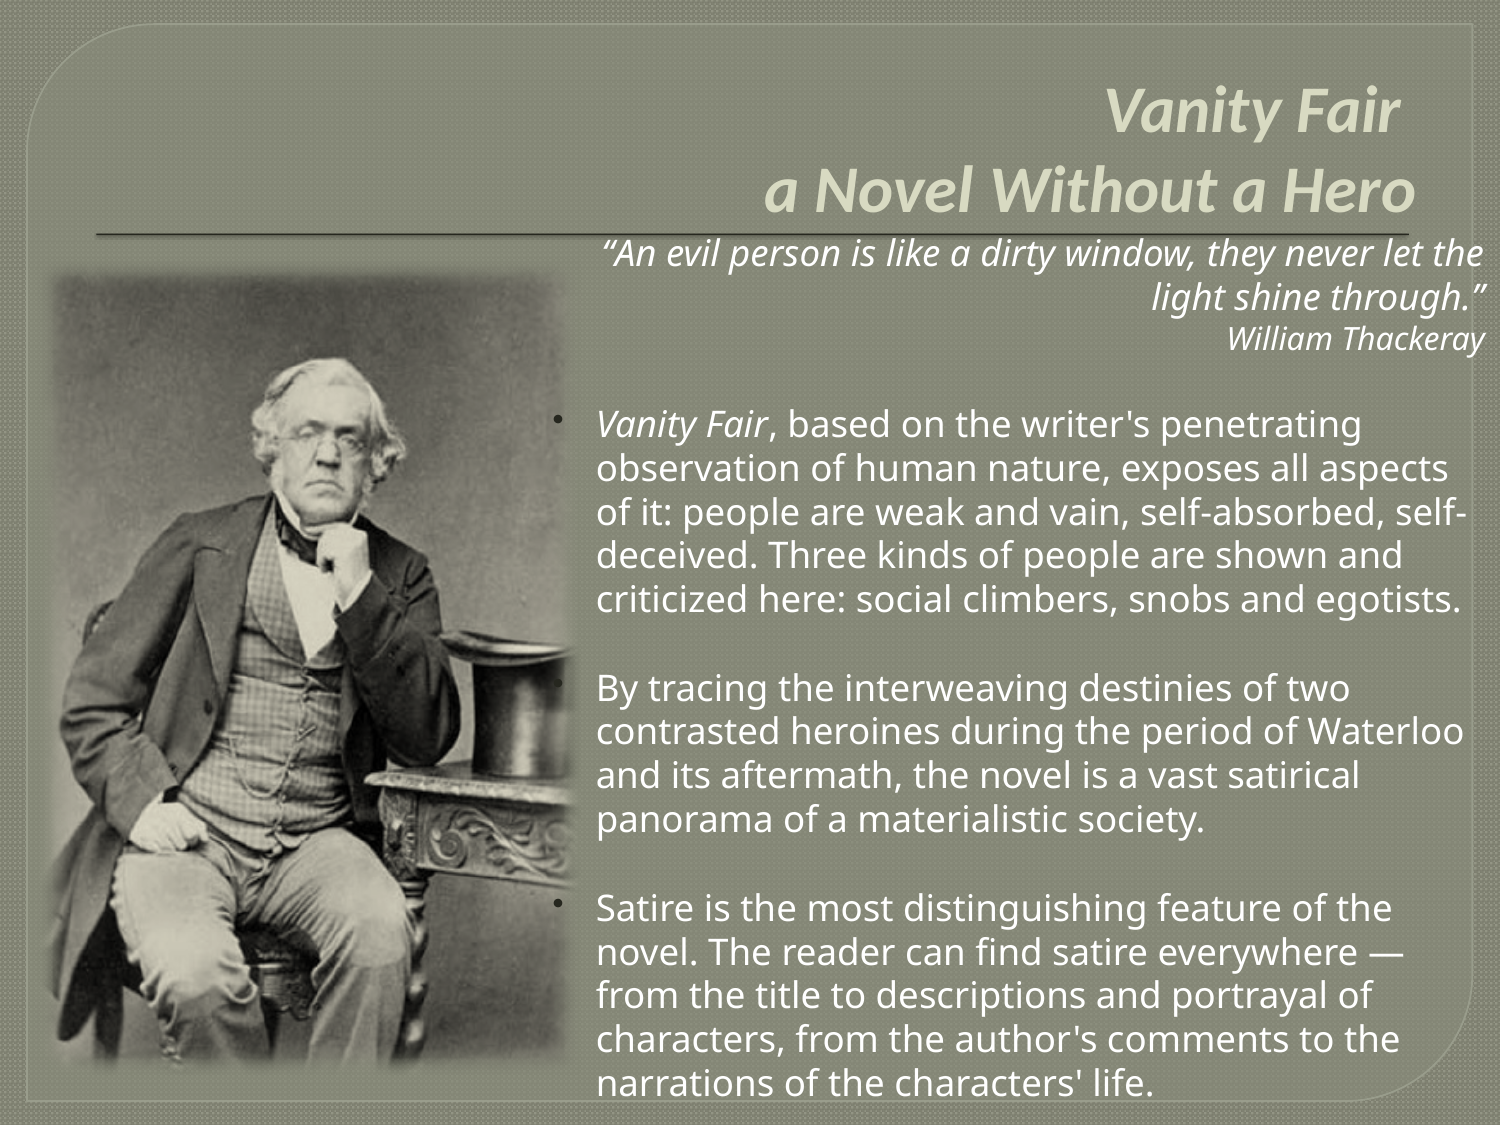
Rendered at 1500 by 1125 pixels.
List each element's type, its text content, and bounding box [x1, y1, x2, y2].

title Vanity Fair a Novel Without a Hero [82, 46, 1432, 256]
picture [34, 257, 583, 1077]
text_box “An evil person is like a dirty window, they never let the light shine through.” William Thackeray Vanity Fair, based on the writer's penetrating observation of human nature, exposes all aspects of it: people are weak and vain, self-absorbed, self-deceived. Three kinds of people are shown and criticized here: social climbers, snobs and egotists. By tracing the interweaving destinies of two contrasted heroines during the period of Waterloo and its aftermath, the novel is a vast satirical panorama of a materialistic society. Satire is the most distinguishing feature of the novel. The reader can find satire everywhere — from the title to descriptions and portrayal of characters, from the author's comments to the narrations of the characters' life. [538, 222, 1500, 1125]
